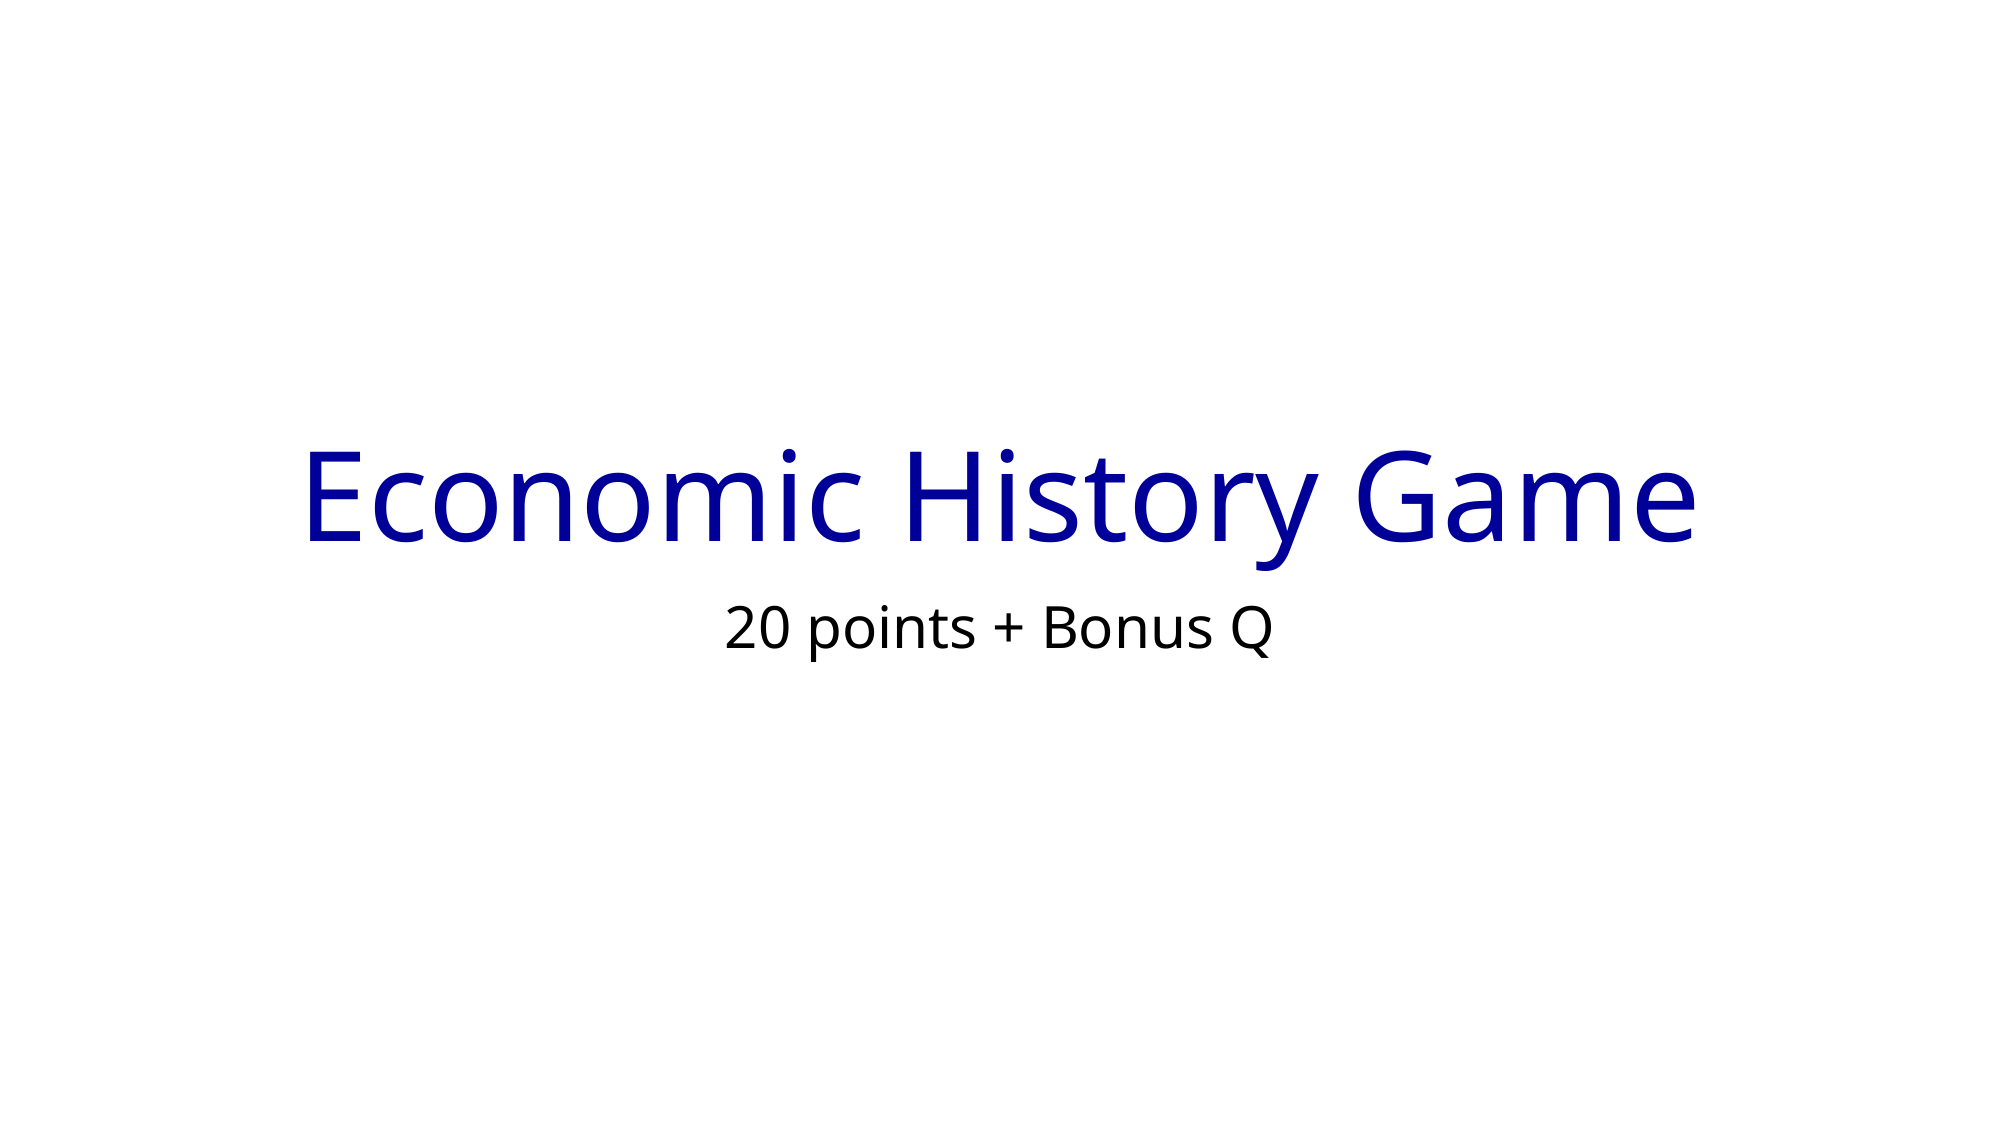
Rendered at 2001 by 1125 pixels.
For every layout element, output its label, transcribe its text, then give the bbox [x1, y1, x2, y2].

title Economic History Game [249, 184, 1750, 576]
subtitle 20 points + Bonus Q [249, 590, 1750, 863]
